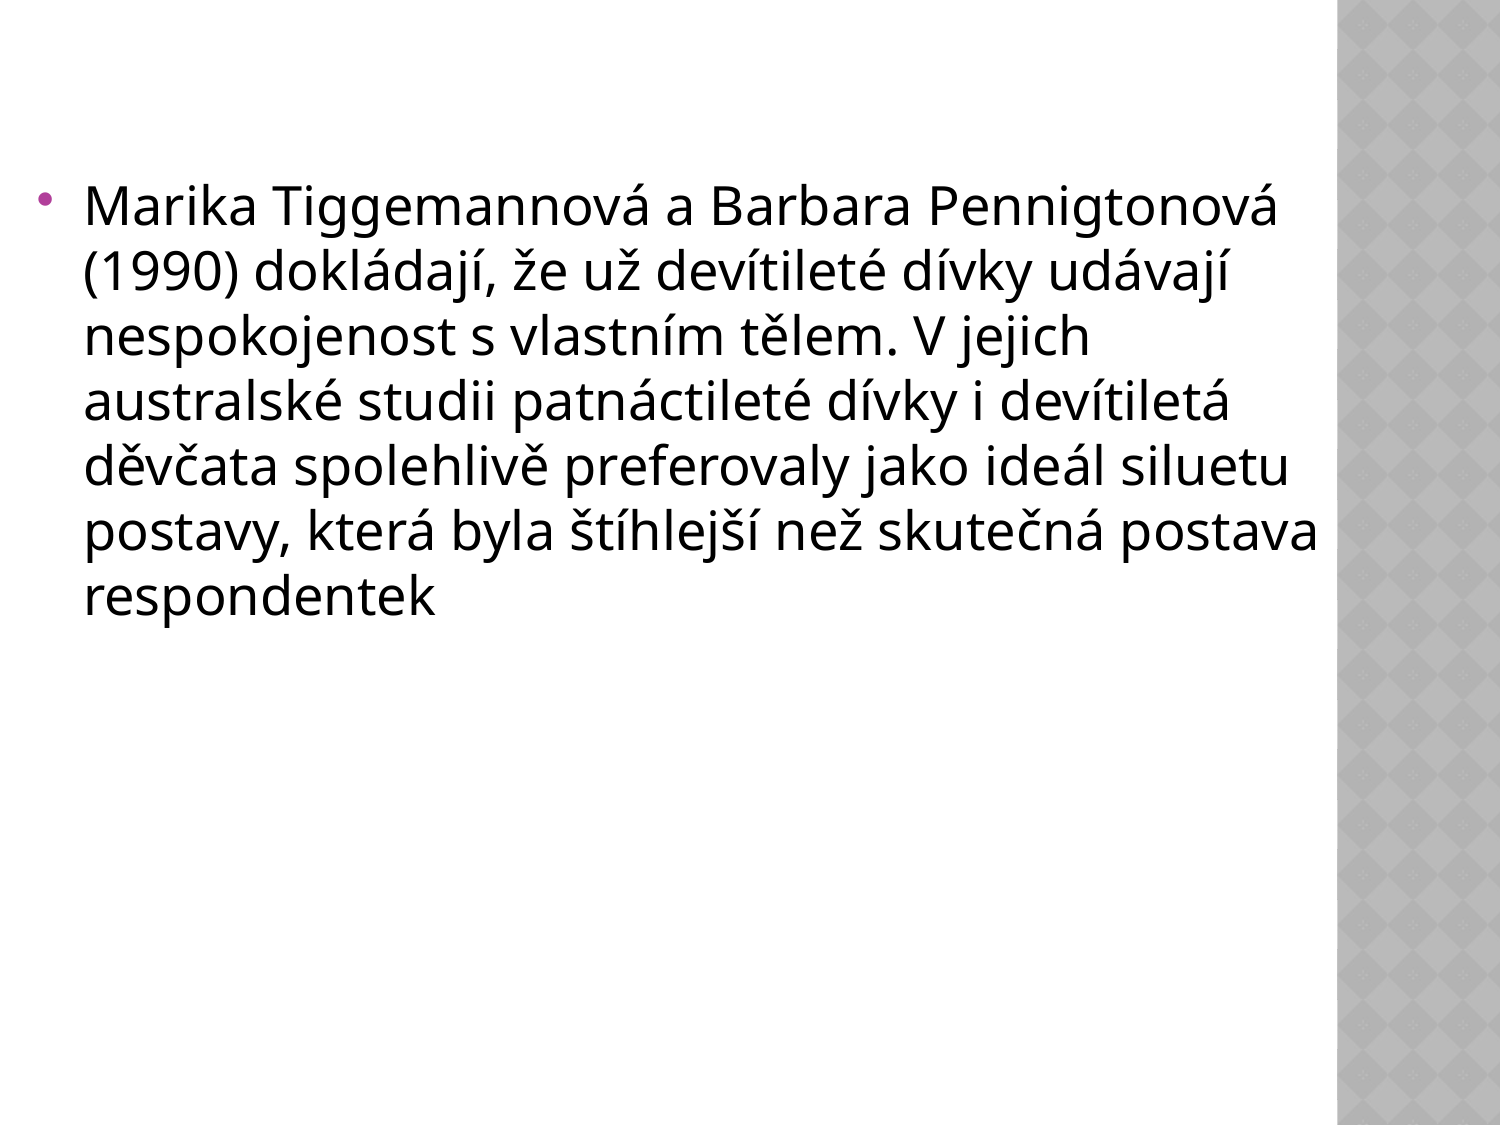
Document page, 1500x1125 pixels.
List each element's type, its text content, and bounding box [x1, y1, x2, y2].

list Marika Tiggemannová a Barbara Pennigtonová (1990) dokládají, že už devítileté dívky udávají nespokojenost s vlastním tělem. V jejich australské studii patnáctileté dívky i devítiletá děvčata spolehlivě preferovaly jako ideál siluetu postavy, která byla štíhlejší než skutečná postava respondentek [23, 163, 1374, 915]
